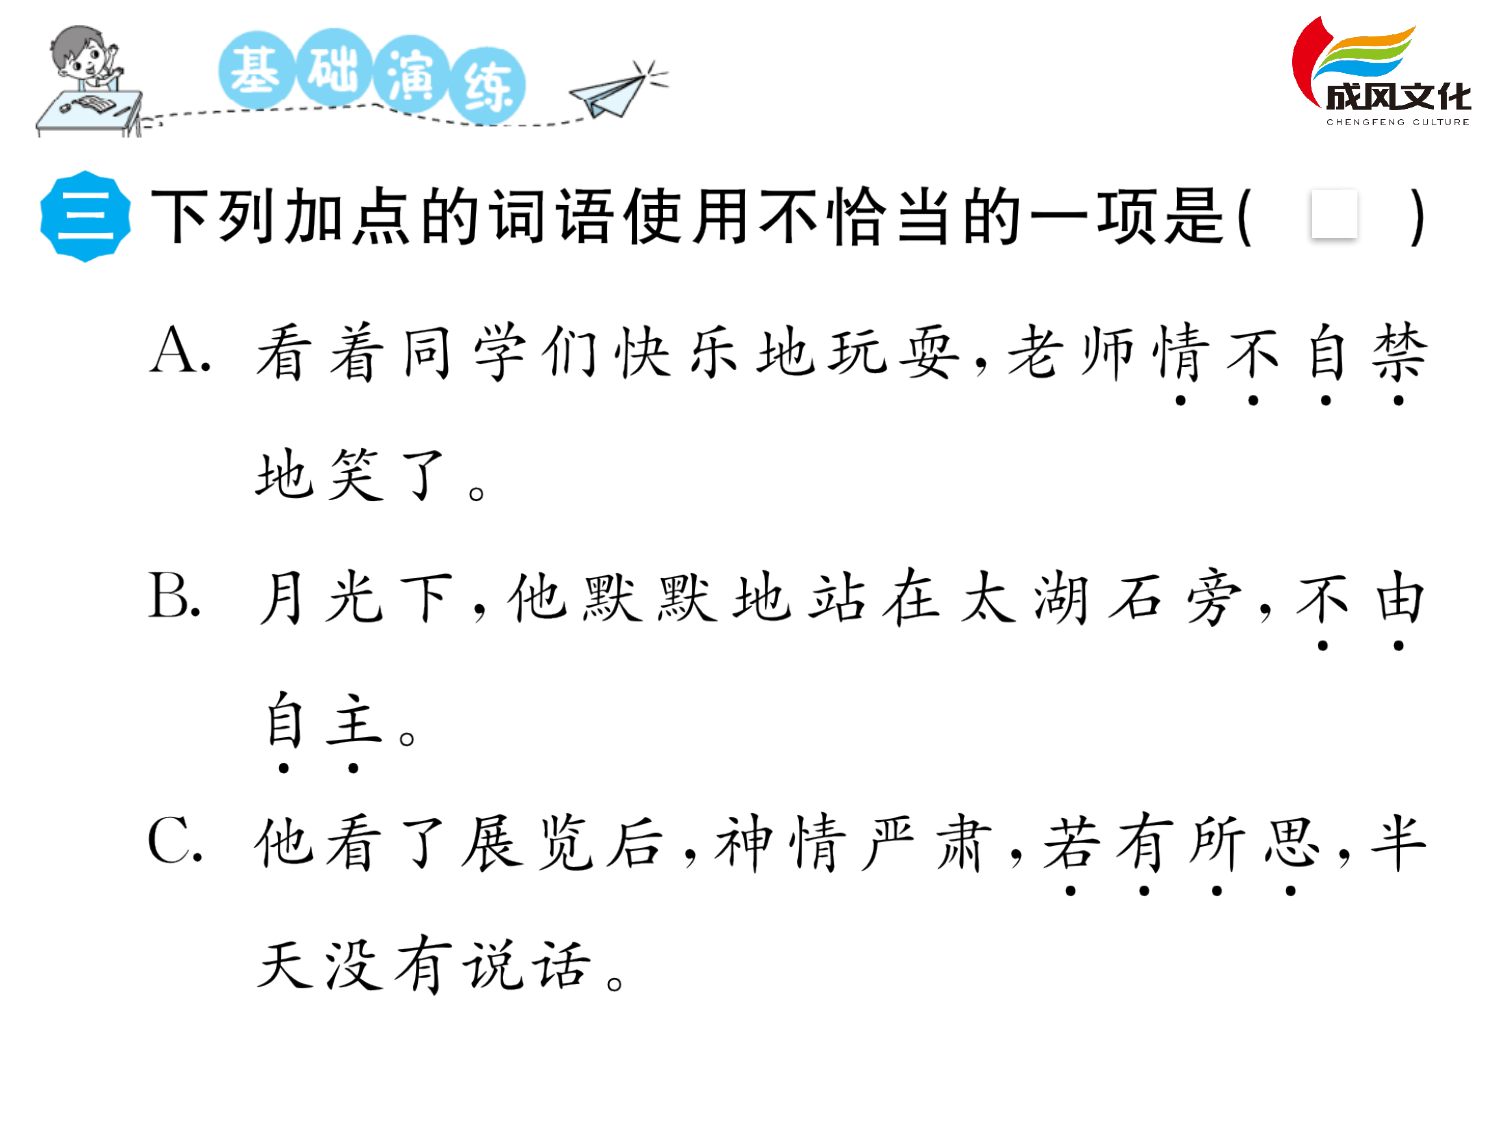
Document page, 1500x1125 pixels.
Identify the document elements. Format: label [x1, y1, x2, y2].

picture [29, 0, 1489, 1005]
